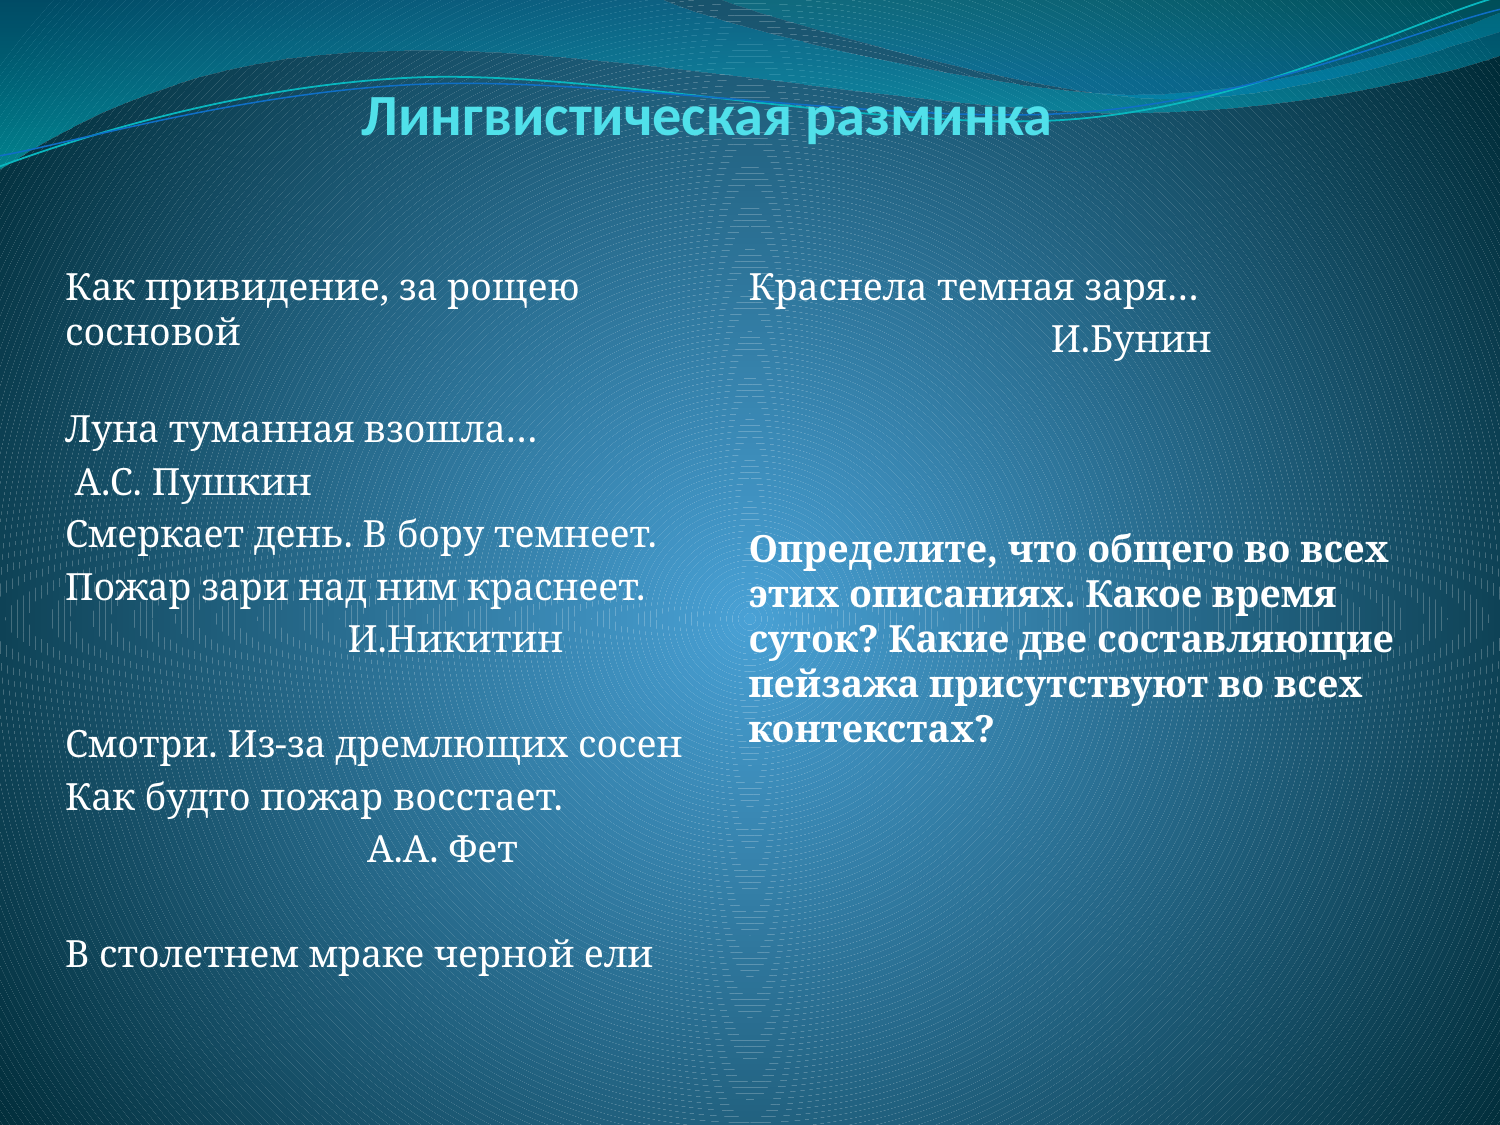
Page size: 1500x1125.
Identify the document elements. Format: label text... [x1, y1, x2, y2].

title Лингвистическая разминка [64, 78, 1353, 147]
subtitle Как привидение, за рощею сосновой Луна туманная взошла… А.С. Пушкин Смеркает день. В бору темнеет. Пожар зари над ним краснеет. И.Никитин Смотри. Из-за дремлющих сосен Как будто пожар восстает. А.А. Фет В столетнем мраке черной ели Краснела темная заря… И.Бунин Определите, что общего во всех этих описаниях. Какое время суток? Какие две составляющие пейзажа присутствуют во всех контекстах? [64, 255, 1436, 1024]
